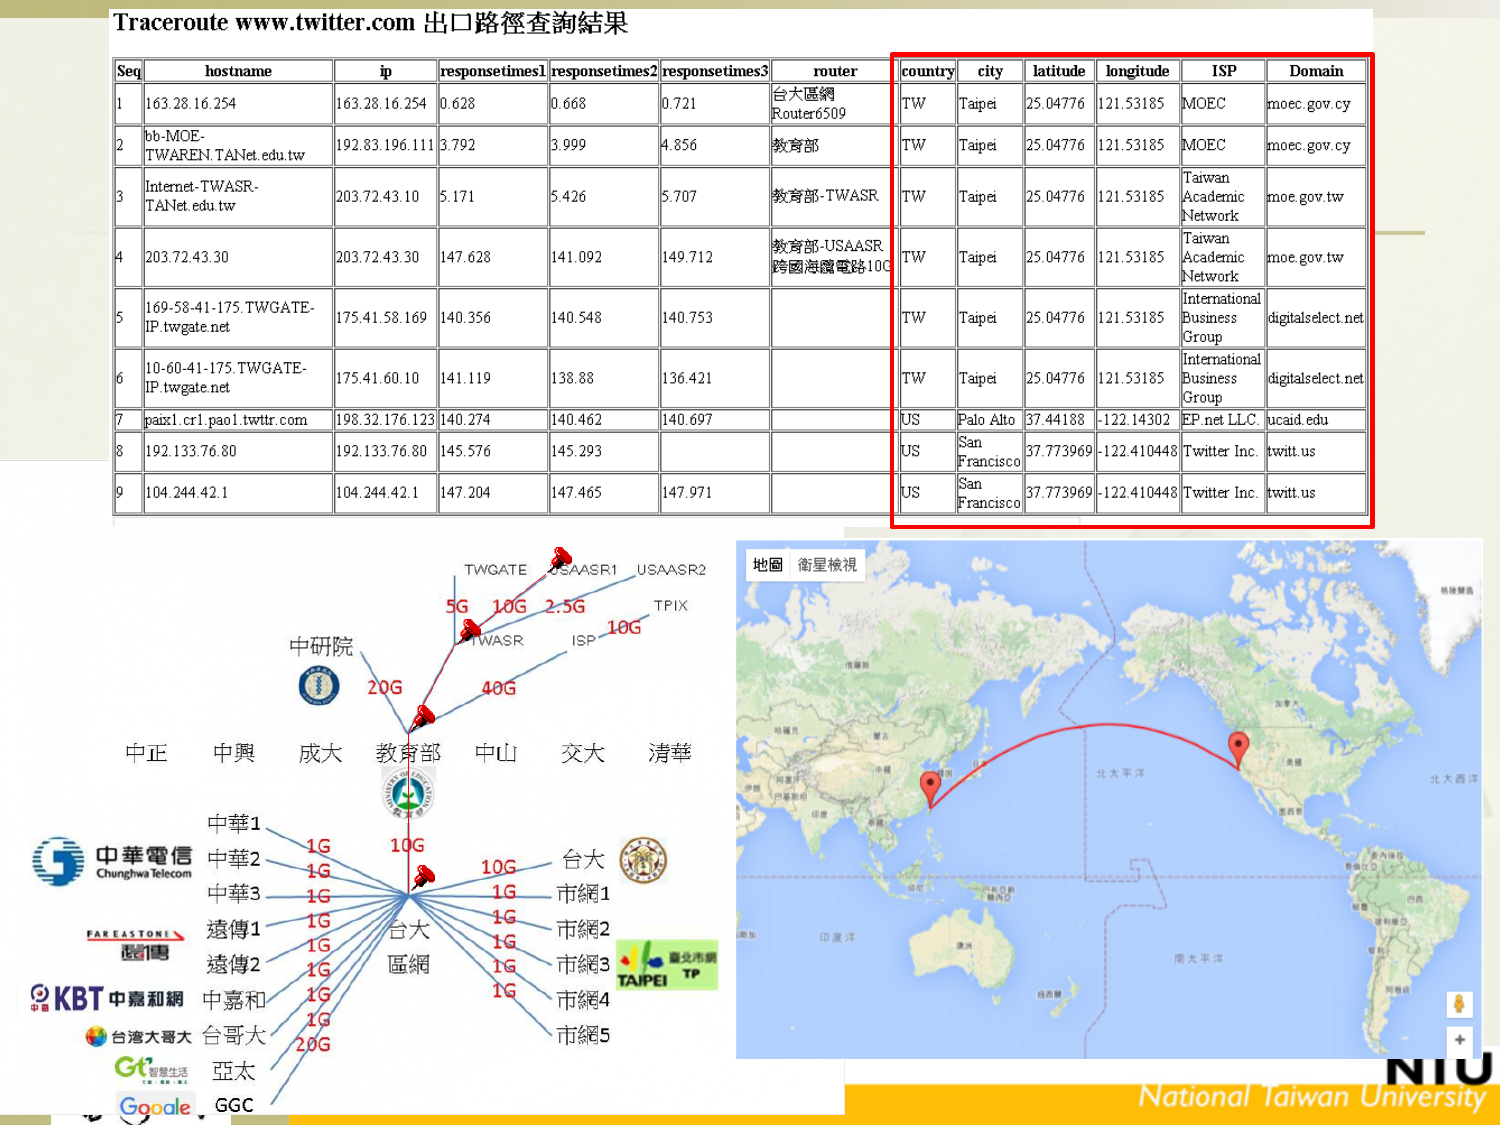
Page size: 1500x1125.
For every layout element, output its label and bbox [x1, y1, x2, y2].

picture [51, 1116, 231, 1125]
picture [289, 538, 1500, 1125]
picture [109, 9, 1374, 528]
list [0, 458, 845, 1116]
